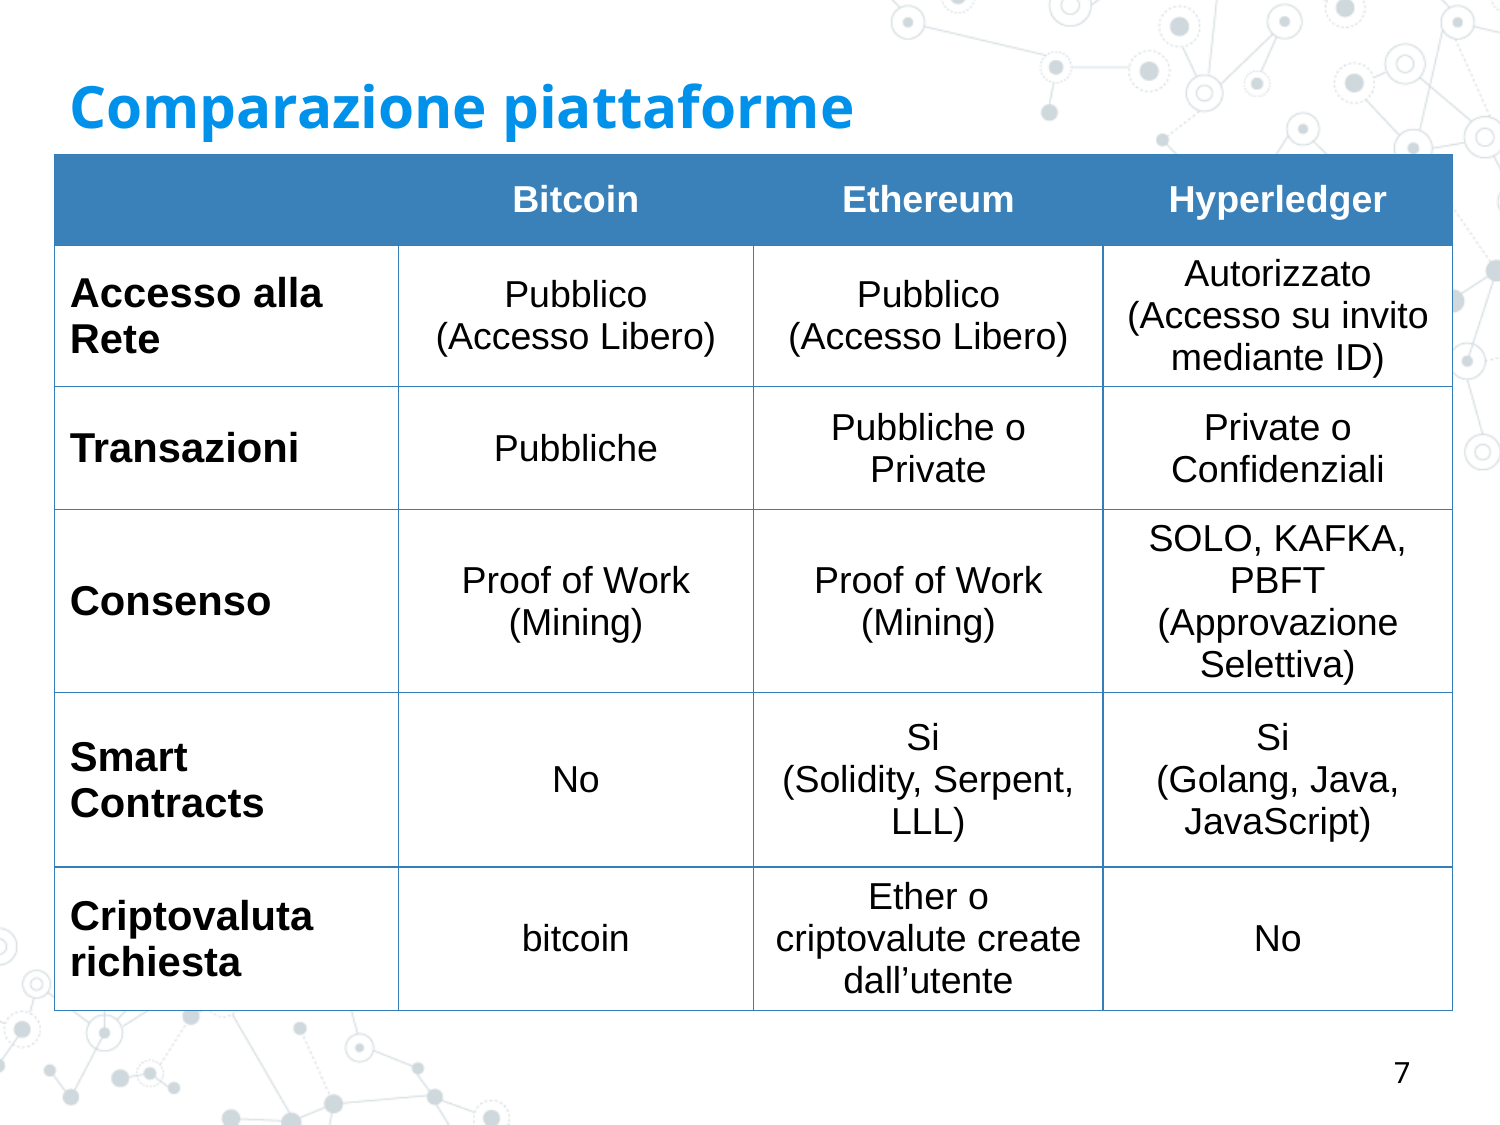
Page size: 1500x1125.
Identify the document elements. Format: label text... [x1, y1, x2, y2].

table_cell Autorizzato (Accesso su invito mediante ID) [1104, 246, 1452, 386]
table_cell Pubblico (Accesso Libero) [754, 246, 1102, 386]
table_cell SOLO, KAFKA, PBFT (Approvazione Selettiva) [1104, 510, 1452, 692]
table_cell Ether o criptovalute create dall’utente [754, 868, 1102, 1010]
table_cell No [399, 693, 753, 866]
table_cell No [1104, 868, 1452, 1010]
table_cell Si (Solidity, Serpent, LLL) [754, 693, 1102, 866]
table_cell Pubblico (Accesso Libero) [399, 246, 753, 386]
table_cell Pubbliche [399, 387, 753, 509]
table_cell bitcoin [399, 868, 753, 1010]
table_cell Pubbliche o Private [754, 387, 1102, 509]
table_header Ethereum [754, 155, 1103, 245]
table_cell Proof of Work (Mining) [754, 510, 1102, 692]
table_cell Consenso [55, 510, 398, 692]
table_header Hyperledger [1103, 155, 1452, 245]
slide_number 7 [1378, 1038, 1469, 1125]
table_cell Proof of Work (Mining) [399, 510, 753, 692]
table_cell Smart Contracts [55, 693, 398, 866]
table_cell Accesso alla Rete [55, 246, 398, 386]
table_header Bitcoin [398, 155, 754, 245]
table_cell Private o Confidenziali [1104, 387, 1452, 509]
table_cell Criptovaluta richiesta [55, 868, 398, 1010]
picture [0, 0, 1500, 1125]
table_cell Transazioni [55, 387, 398, 509]
table_cell Si (Golang, Java, JavaScript) [1104, 693, 1452, 866]
table_header [55, 155, 398, 245]
text_box Comparazione piattaforme [54, 2, 998, 154]
